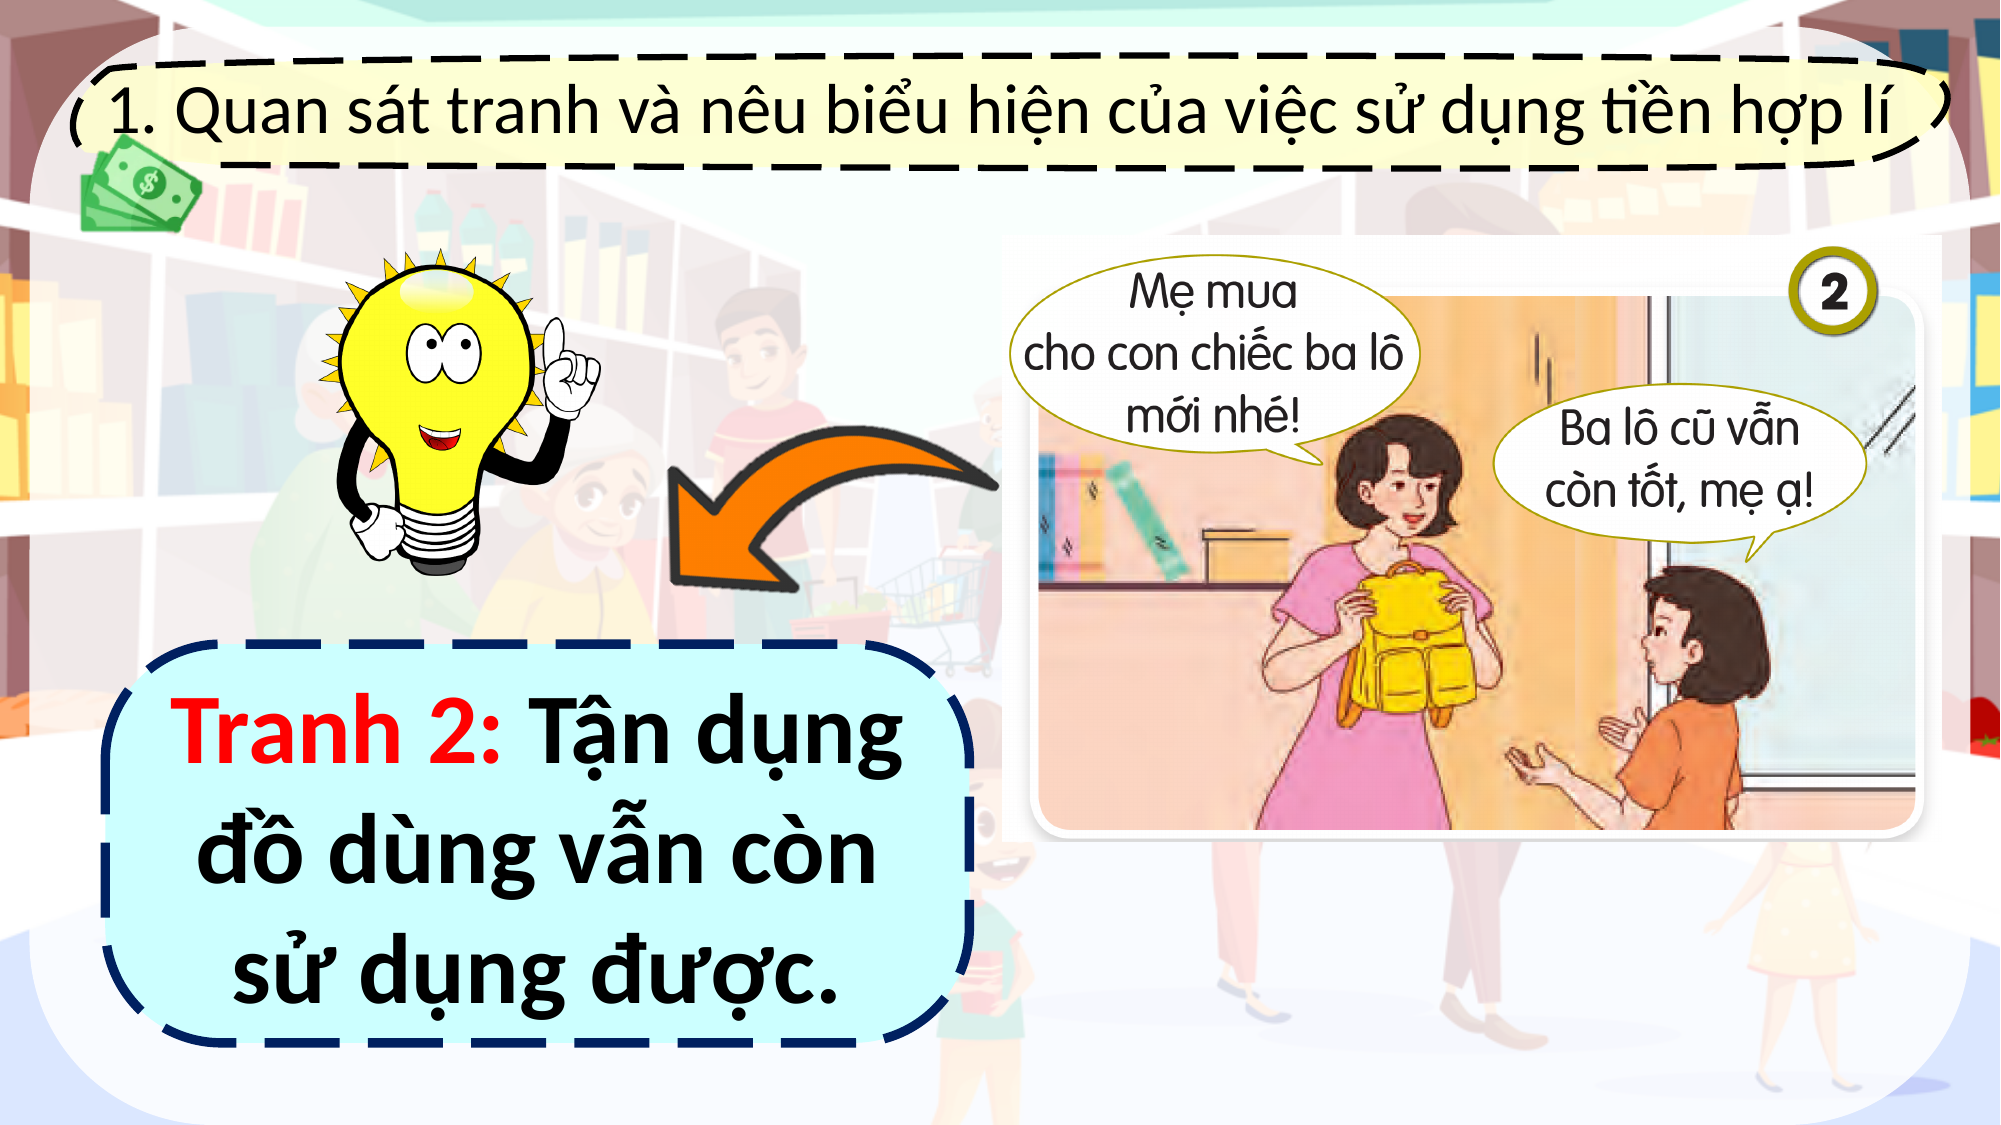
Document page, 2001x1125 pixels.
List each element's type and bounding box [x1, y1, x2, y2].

picture [0, 0, 2000, 1125]
text_box [51, 54, 1949, 257]
